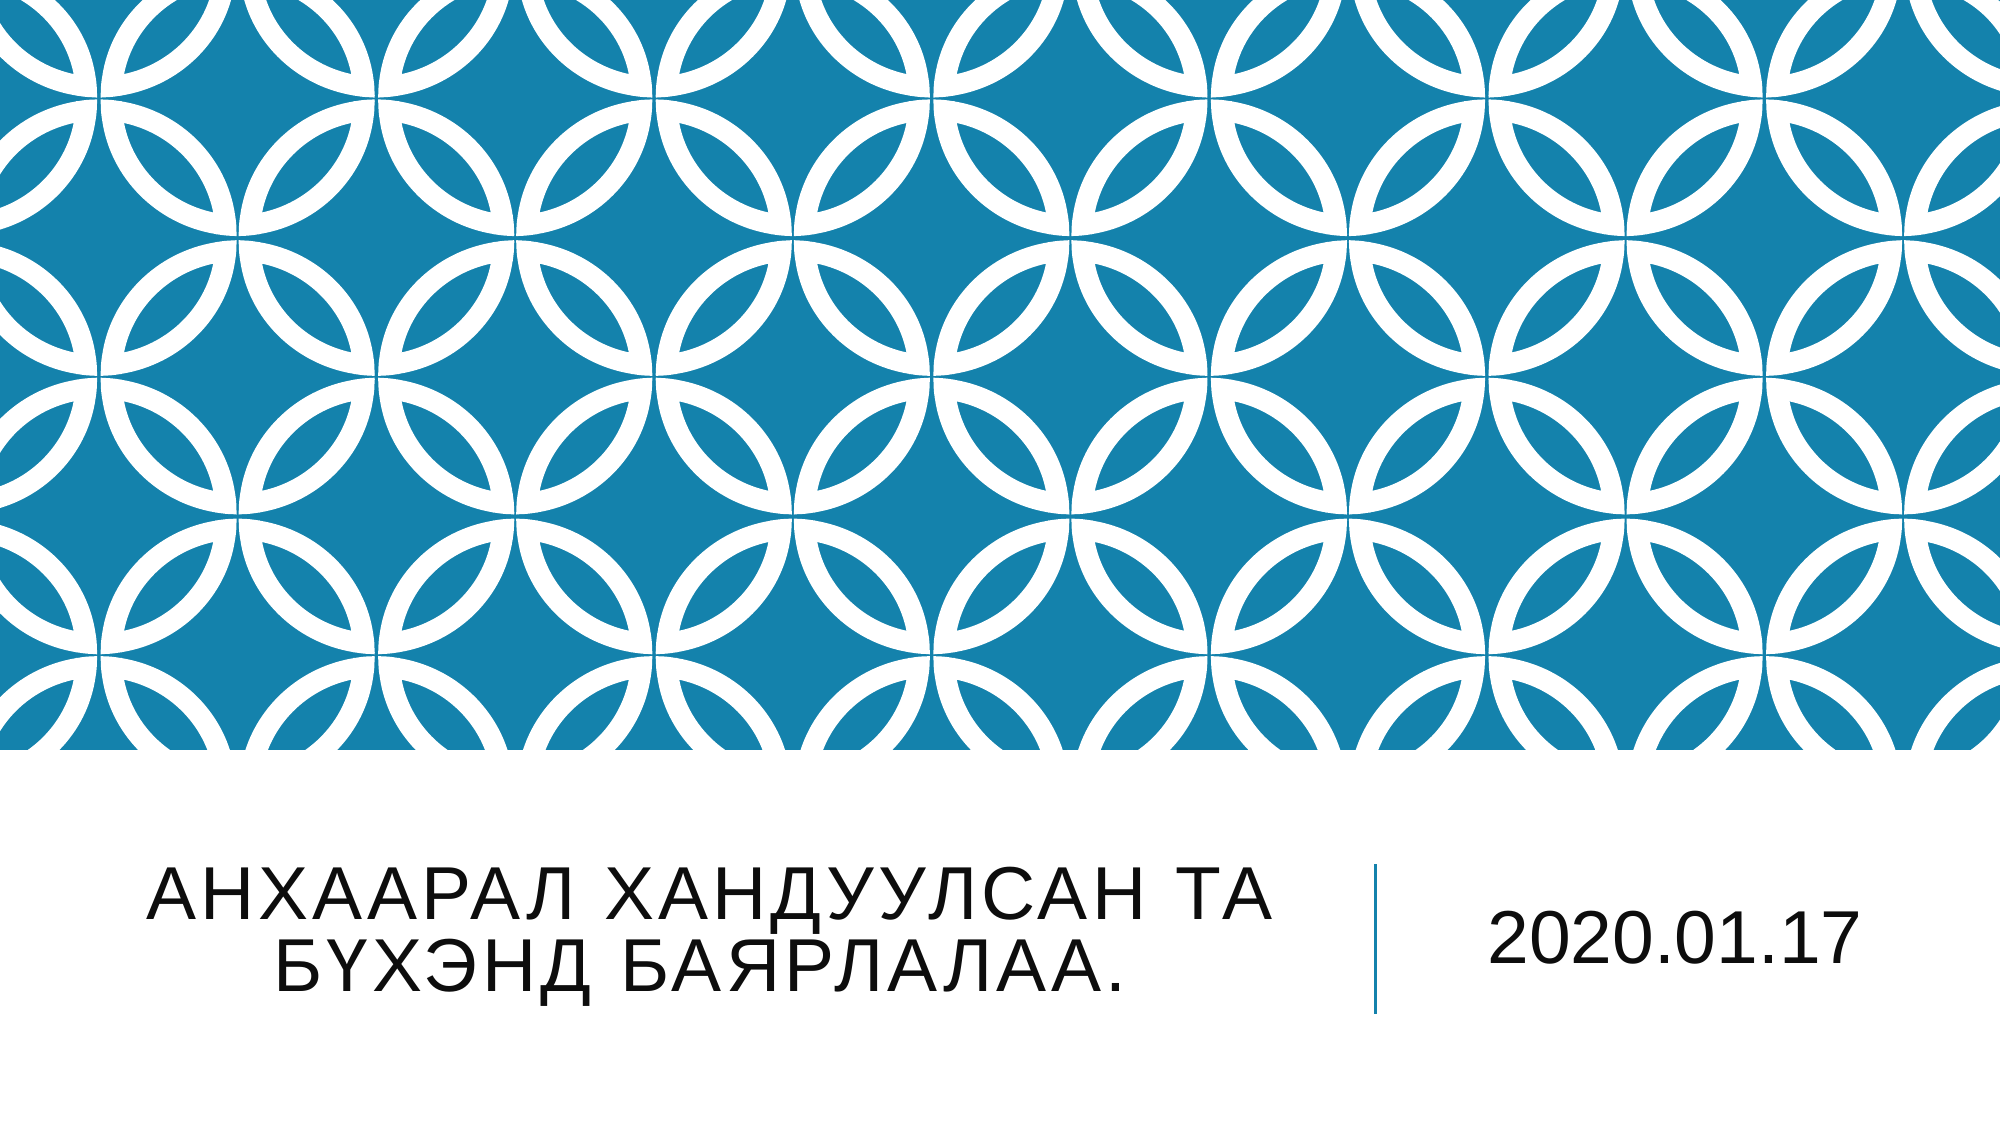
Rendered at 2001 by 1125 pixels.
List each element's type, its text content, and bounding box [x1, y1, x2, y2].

title Анхаарал хандуулсан та бүхэнд баярлалаа. [75, 813, 1350, 1054]
subtitle 2020.01.17 [1412, 813, 1938, 1054]
